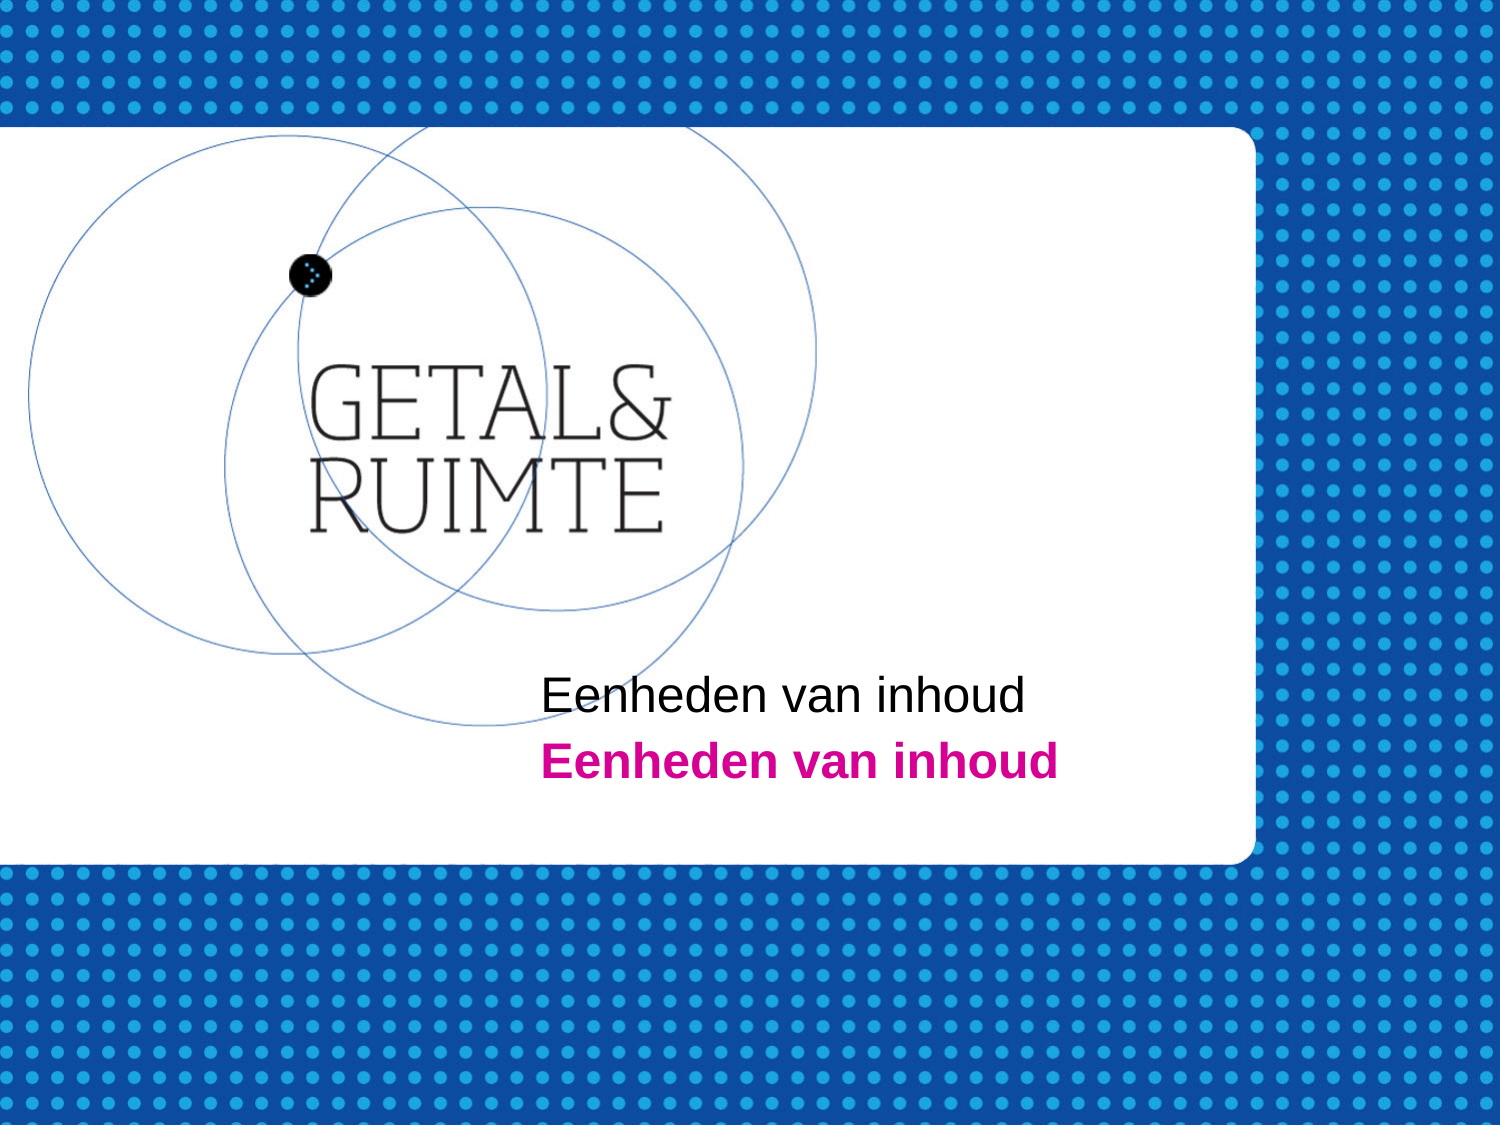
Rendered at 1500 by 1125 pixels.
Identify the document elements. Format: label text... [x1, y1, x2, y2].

text_box Eenheden van inhoud Eenheden van inhoud [525, 648, 1235, 870]
picture [0, 0, 1500, 1125]
